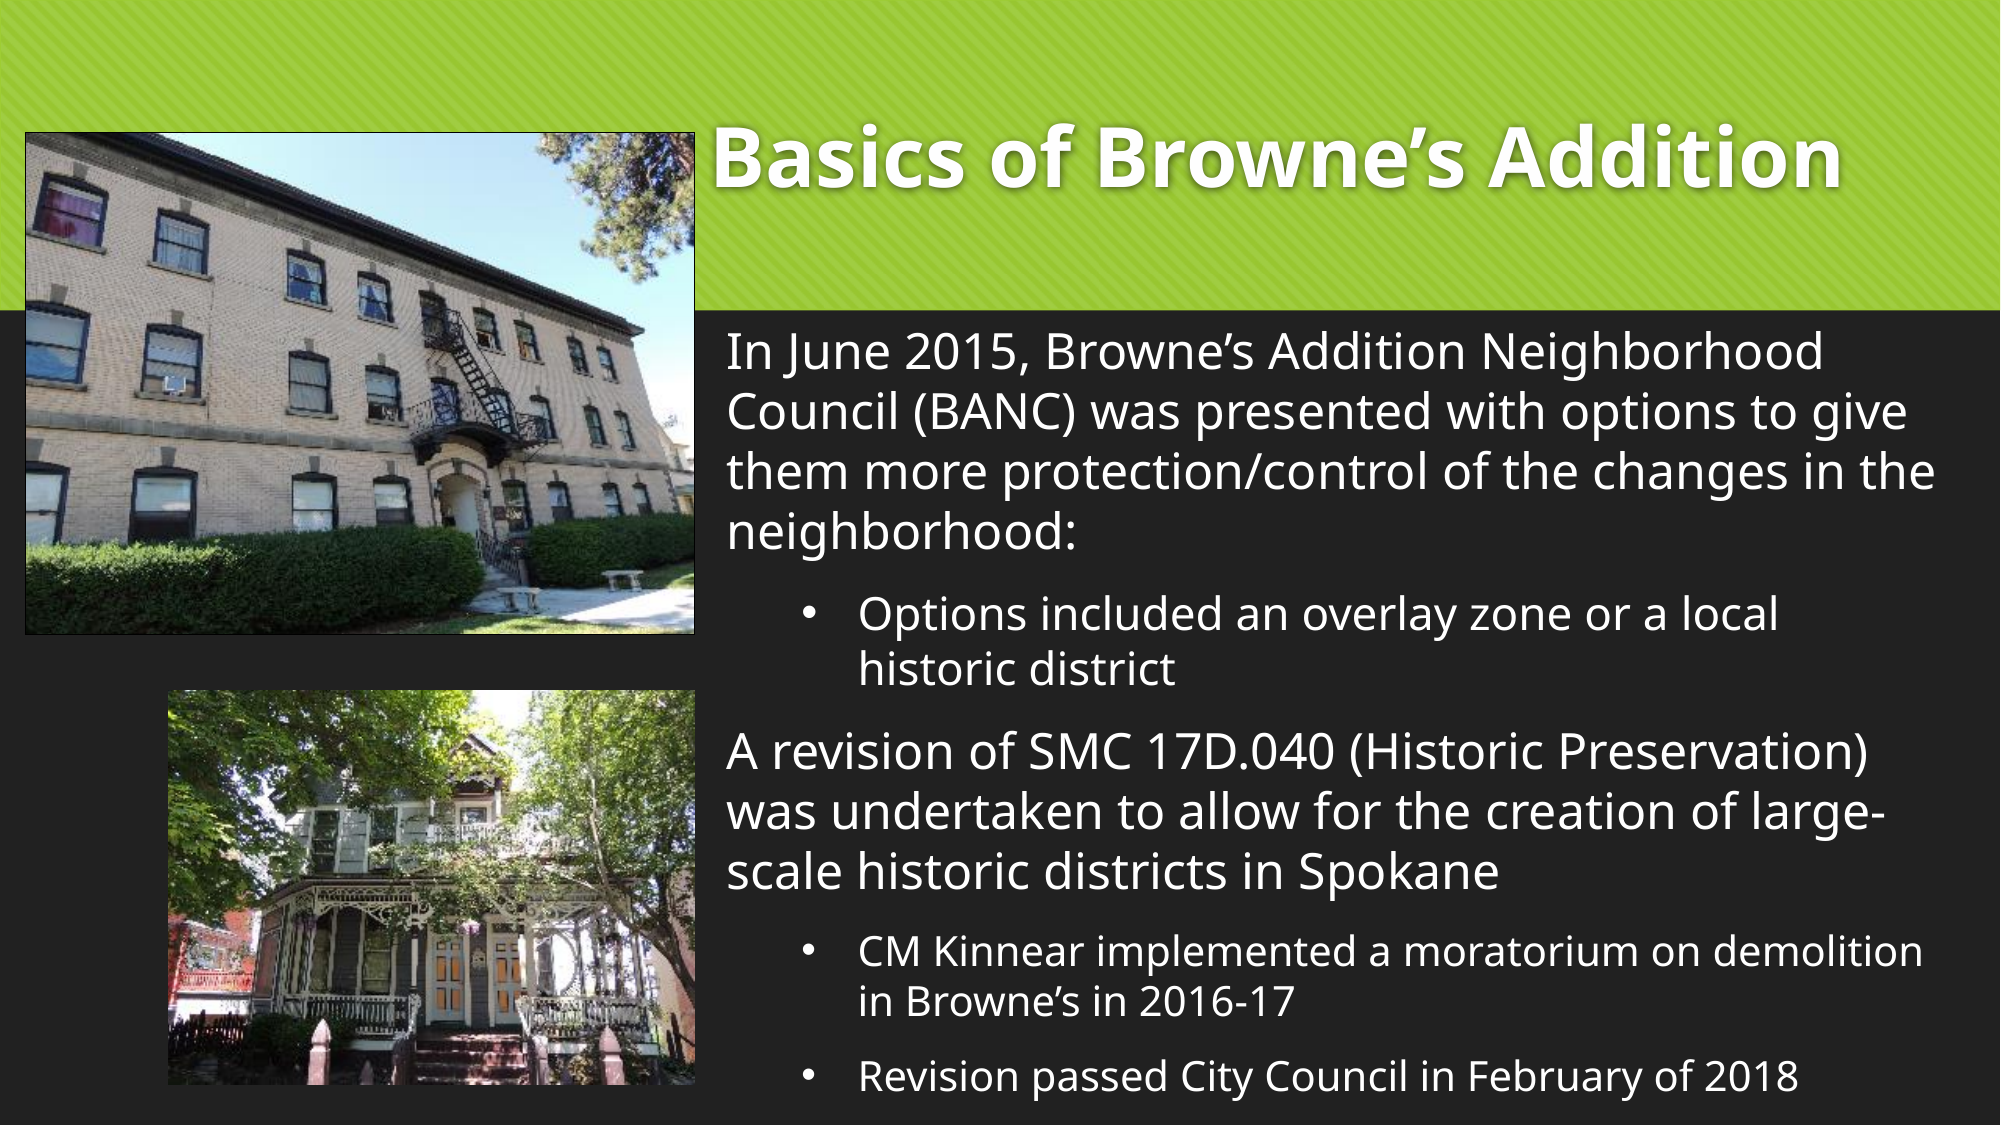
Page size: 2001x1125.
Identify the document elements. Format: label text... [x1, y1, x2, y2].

text_box In June 2015, Browne’s Addition Neighborhood Council (BANC) was presented with options to give them more protection/control of the changes in the neighborhood: Options included an overlay zone or a local historic district A revision of SMC 17D.040 (Historic Preservation) was undertaken to allow for the creation of large-scale historic districts in Spokane CM Kinnear implemented a moratorium on demolition in Browne’s in 2016-17 Revision passed City Council in February of 2018 [711, 312, 1963, 1125]
picture [168, 690, 695, 1086]
picture [25, 132, 695, 635]
title Basics of Browne’s Addition [694, 52, 2000, 213]
